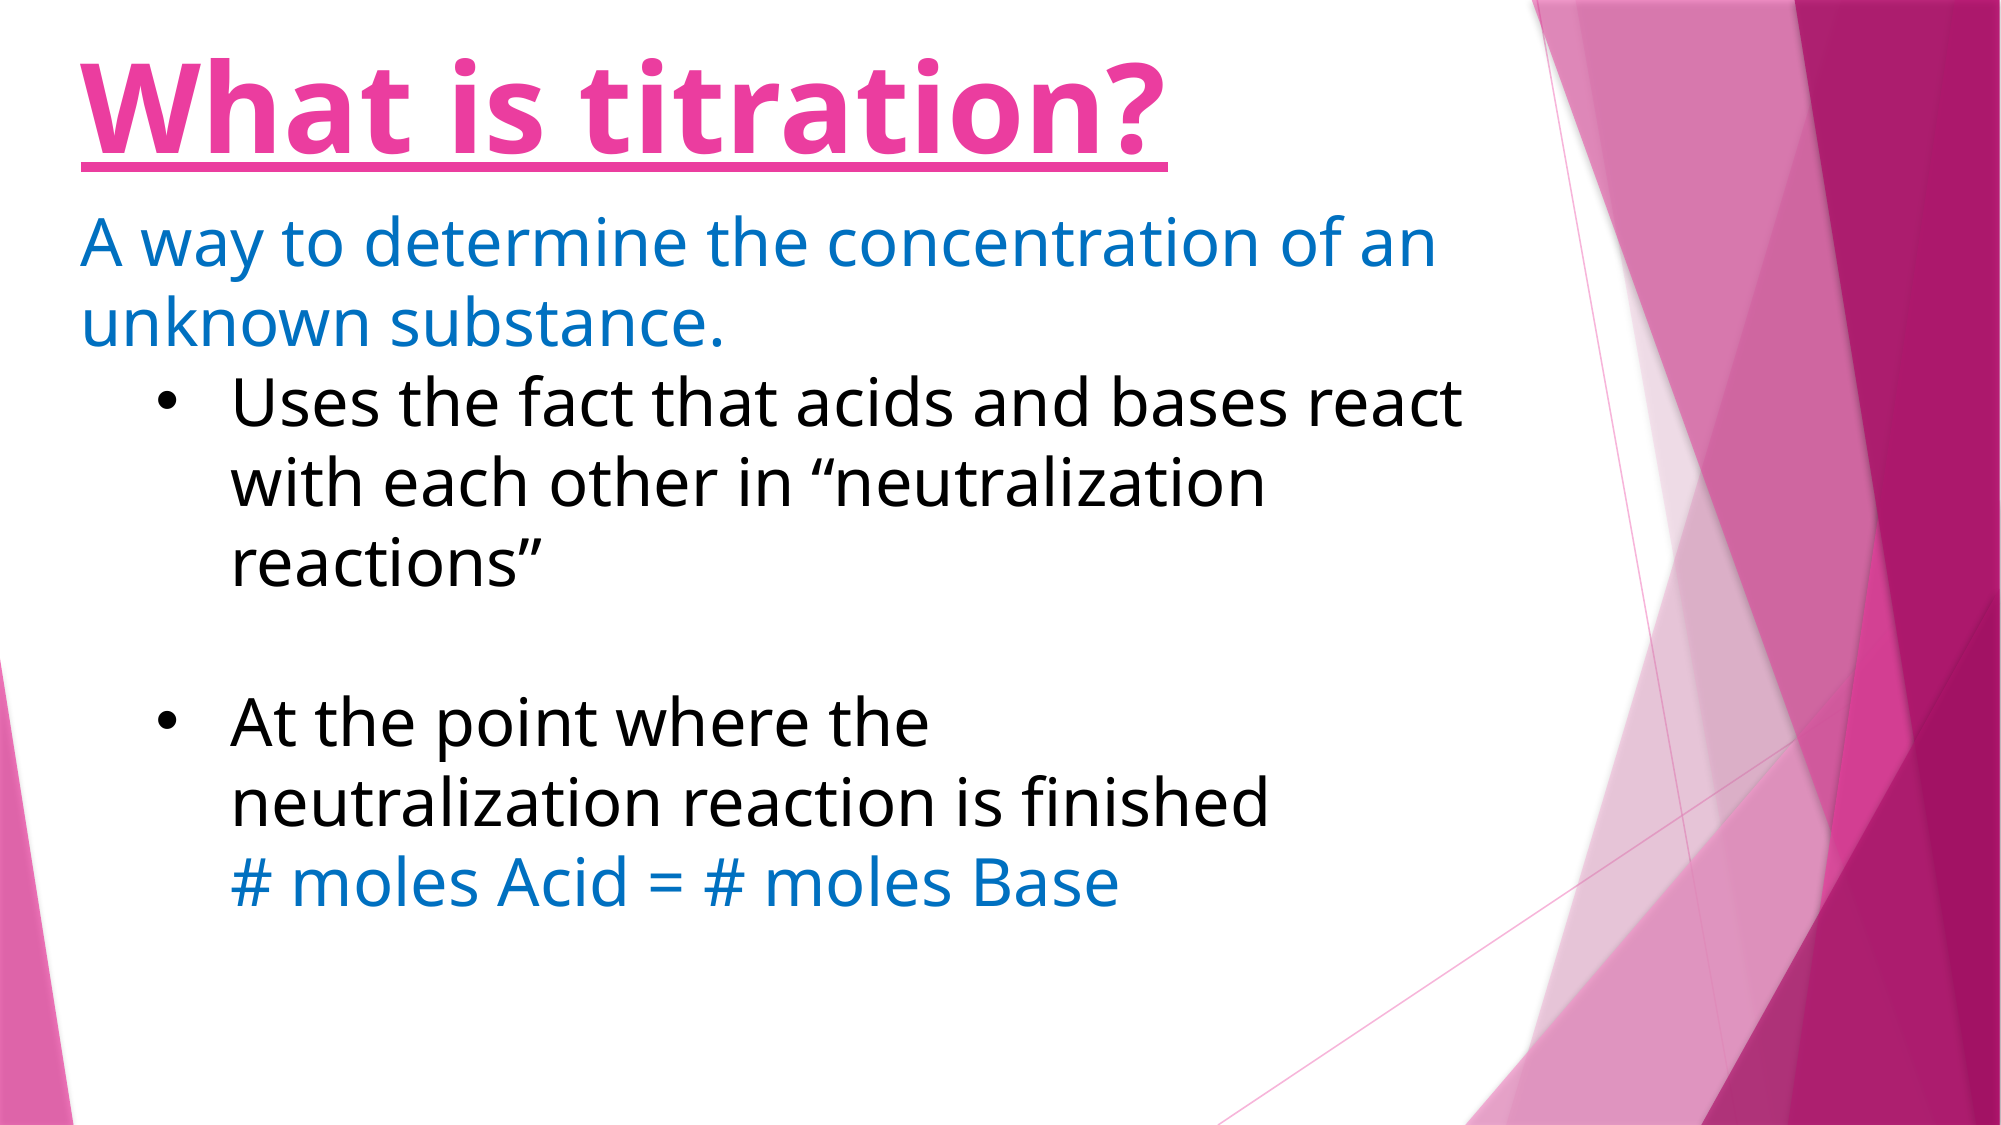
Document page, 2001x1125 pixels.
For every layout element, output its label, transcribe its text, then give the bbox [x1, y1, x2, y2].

text_box What is titration? [65, 20, 1218, 192]
text_box A way to determine the concentration of an unknown substance. Uses the fact that acids and bases react with each other in “neutralization reactions” At the point where the neutralization reaction is finished # moles Acid = # moles Base [65, 192, 1600, 1007]
